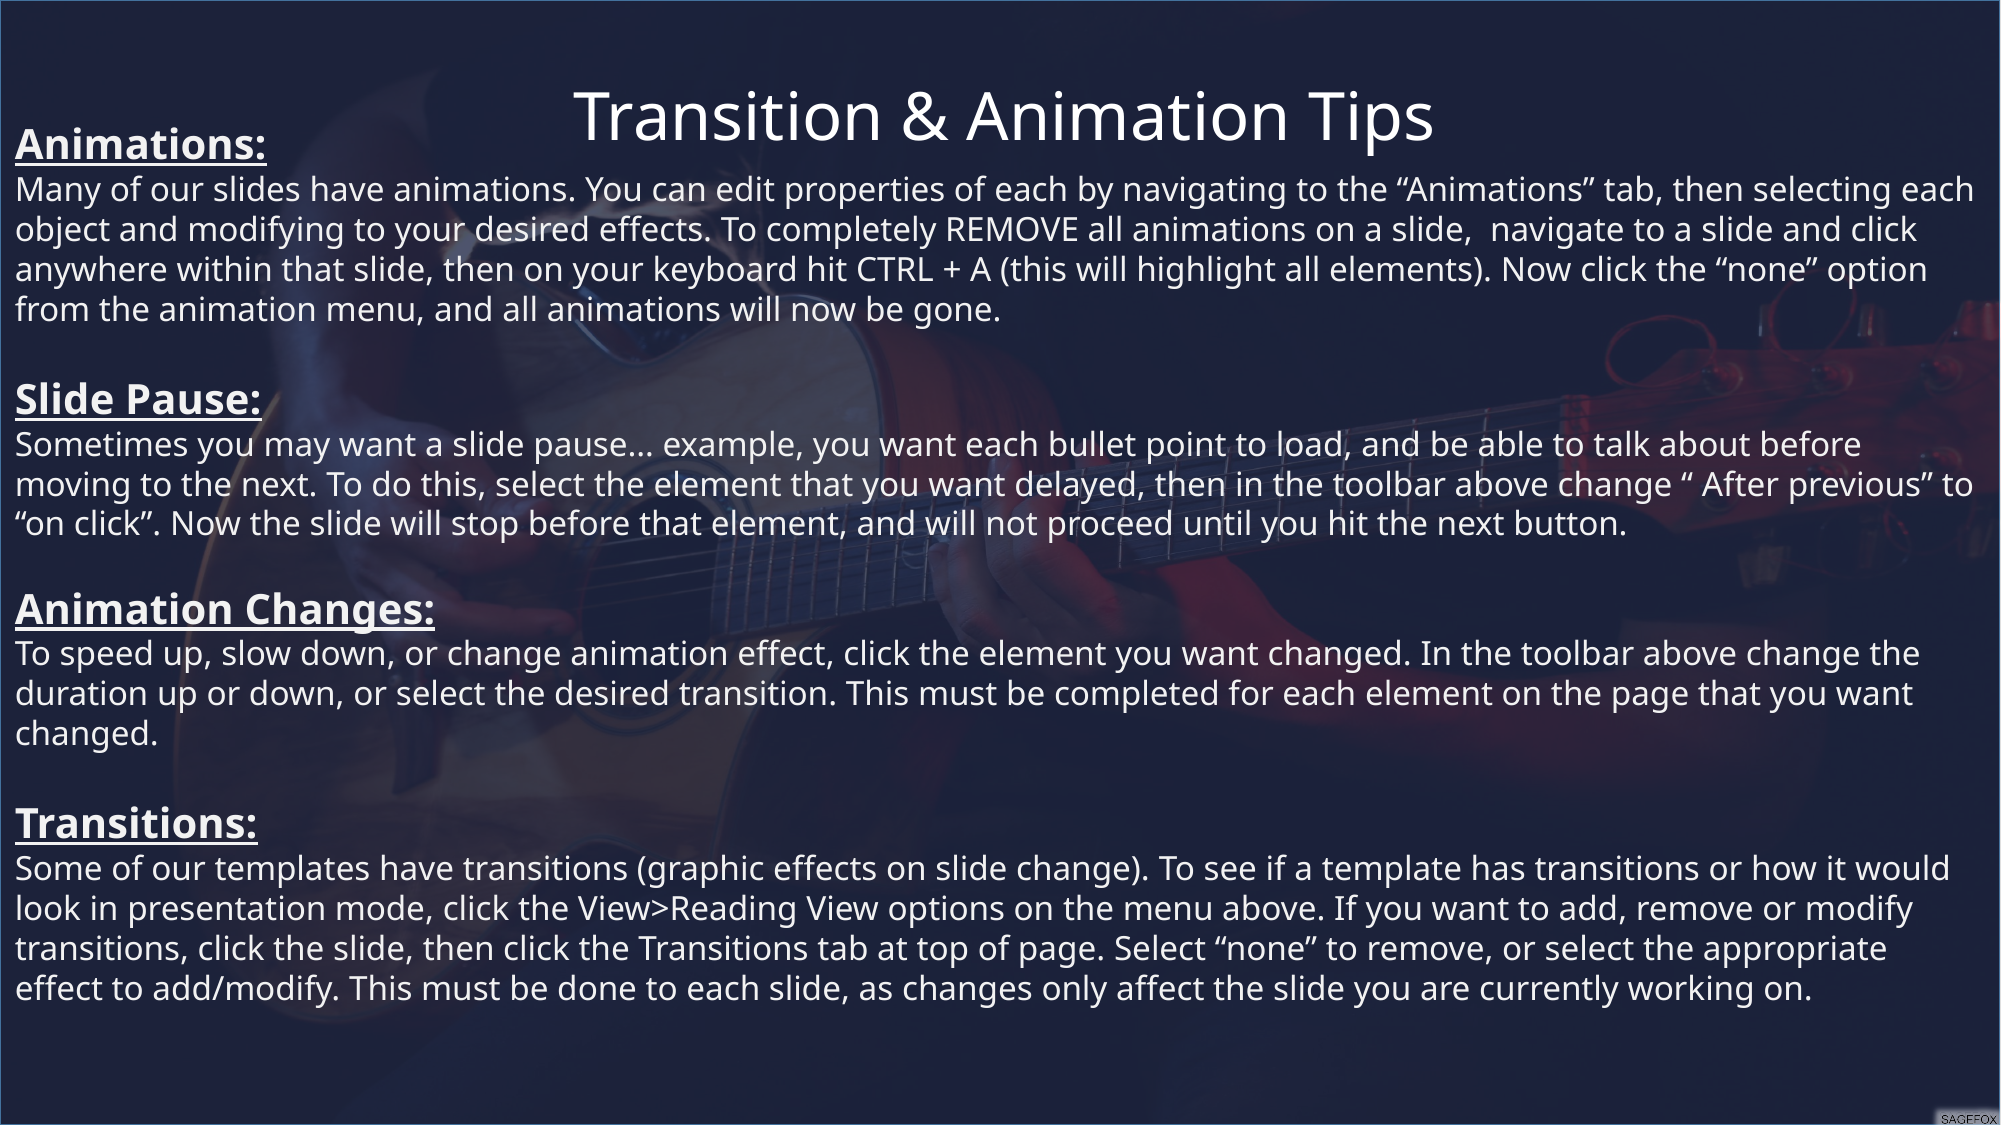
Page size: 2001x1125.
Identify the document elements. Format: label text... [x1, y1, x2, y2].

text_box Animations: Many of our slides have animations. You can edit properties of each by navigating to the “Animations” tab, then selecting each object and modifying to your desired effects. To completely REMOVE all animations on a slide, navigate to a slide and click anywhere within that slide, then on your keyboard hit CTRL + A (this will highlight all elements). Now click the “none” option from the animation menu, and all animations will now be gone. Slide Pause: Sometimes you may want a slide pause… example, you want each bullet point to load, and be able to talk about before moving to the next. To do this, select the element that you want delayed, then in the toolbar above change “ After previous” to “on click”. Now the slide will stop before that element, and will not proceed until you hit the next button. Animation Changes: To speed up, slow down, or change animation effect, click the element you want changed. In the toolbar above change the duration up or down, or select the desired transition. This must be completed for each element on the page that you want changed. Transitions: Some of our templates have transitions (graphic effects on slide change). To see if a template has transitions or how it would look in presentation mode, click the View>Reading View options on the menu above. If you want to add, remove or modify transitions, click the slide, then click the Transitions tab at top of page. Select “none” to remove, or select the appropriate effect to add/modify. This must be done to each slide, as changes only affect the slide you are currently working on. [0, 0, 2000, 1125]
title Transition & Animation Tips [477, 59, 1532, 177]
picture [1938, 1114, 1999, 1125]
